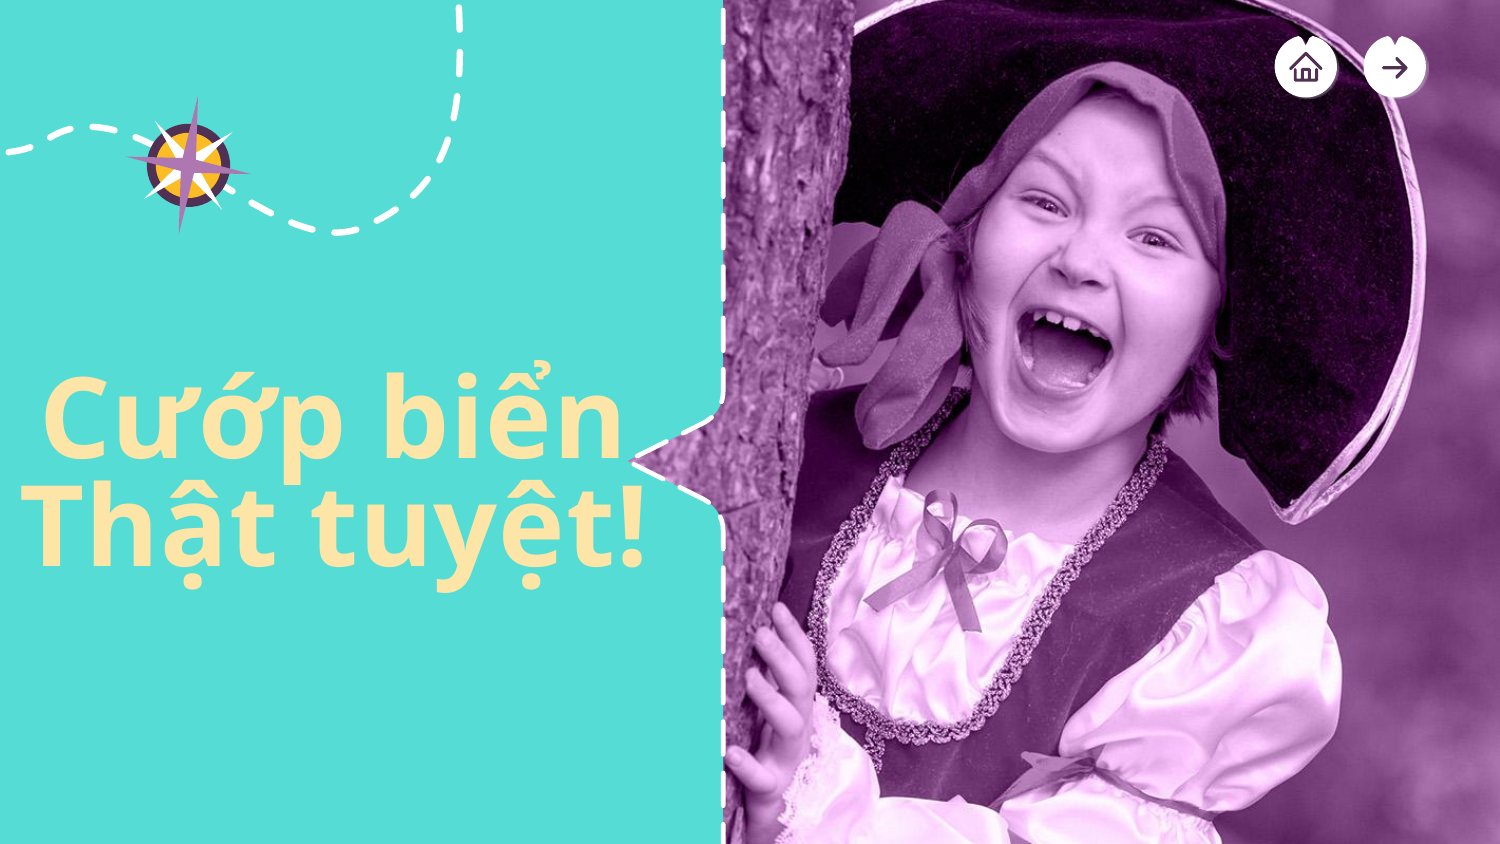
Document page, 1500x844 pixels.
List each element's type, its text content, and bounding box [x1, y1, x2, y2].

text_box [1272, 32, 1338, 98]
title Cướp biển Thật tuyệt! [0, 356, 684, 709]
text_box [1363, 34, 1429, 100]
picture [684, 0, 1500, 844]
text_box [131, 102, 246, 228]
